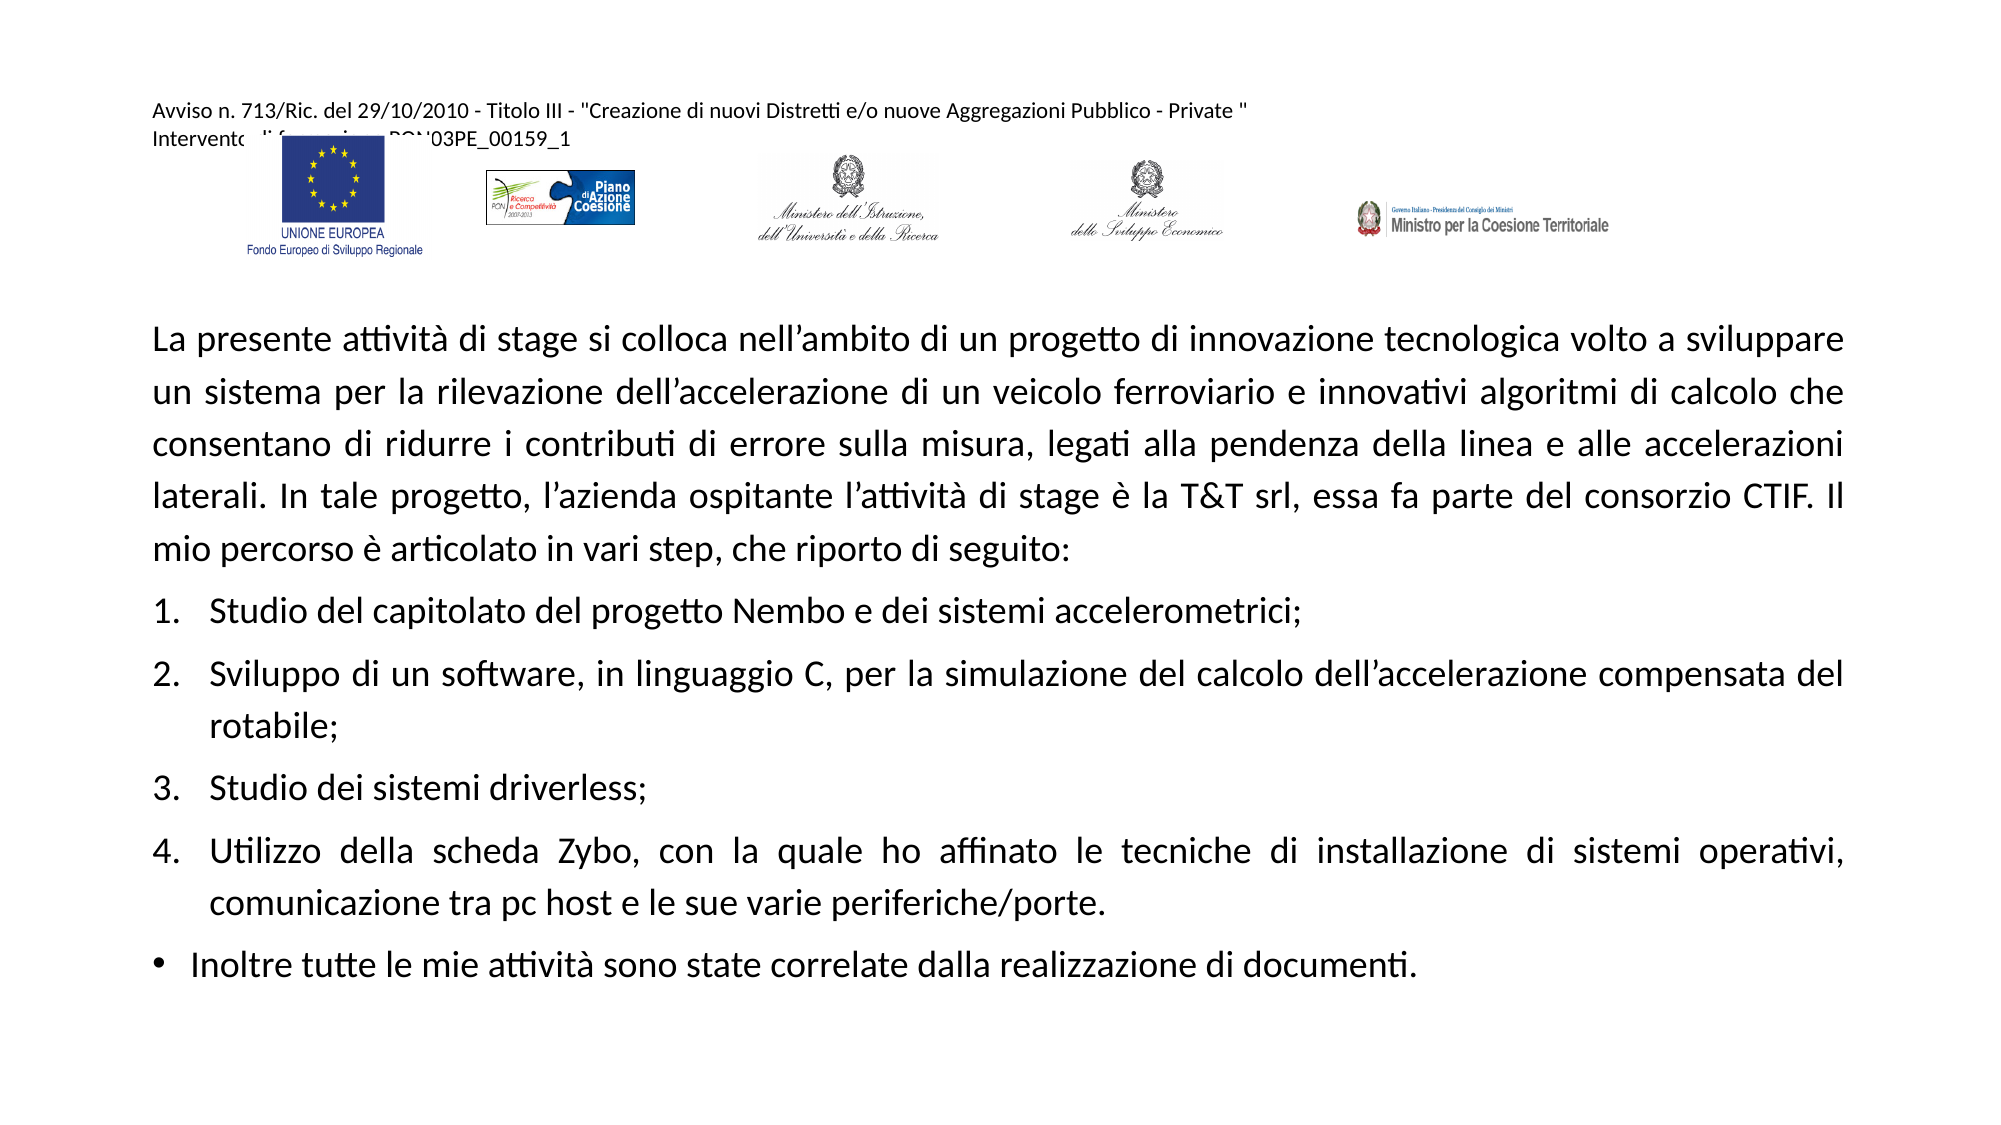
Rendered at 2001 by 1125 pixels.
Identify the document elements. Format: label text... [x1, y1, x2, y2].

title Avviso n. 713/Ric. del 29/10/2010 - Titolo III - "Creazione di nuovi Distretti e/o nuove Aggregazioni Pubblico - Private " Intervento di formazione PON03PE_00159_1 [137, 59, 1863, 278]
picture [1070, 160, 1224, 241]
list La presente attività di stage si colloca nell’ambito di un progetto di innovazione tecnologica volto a sviluppare un sistema per la rilevazione dell’accelerazione di un veicolo ferroviario e innovativi algoritmi di calcolo che consentano di ridurre i contributi di errore sulla misura, legati alla pendenza della linea e alle accelerazioni laterali. In tale progetto, l’azienda ospitante l’attività di stage è la T&T srl, essa fa parte del consorzio CTIF. Il mio percorso è articolato in vari step, che riporto di seguito: Studio del capitolato del progetto Nembo e dei sistemi accelerometrici; Sviluppo di un software, in linguaggio C, per la simulazione del calcolo dell’accelerazione compensata del rotabile; Studio dei sistemi driverless; Utilizzo della scheda Zybo, con la quale ho affinato le tecniche di installazione di sistemi operativi, comunicazione tra pc host e le sue varie periferiche/porte. Inoltre tutte le mie attività sono state correlate dalla realizzazione di documenti. [137, 299, 1863, 997]
picture [756, 153, 939, 241]
picture [486, 170, 635, 225]
picture [1355, 197, 1610, 241]
picture [243, 135, 432, 260]
